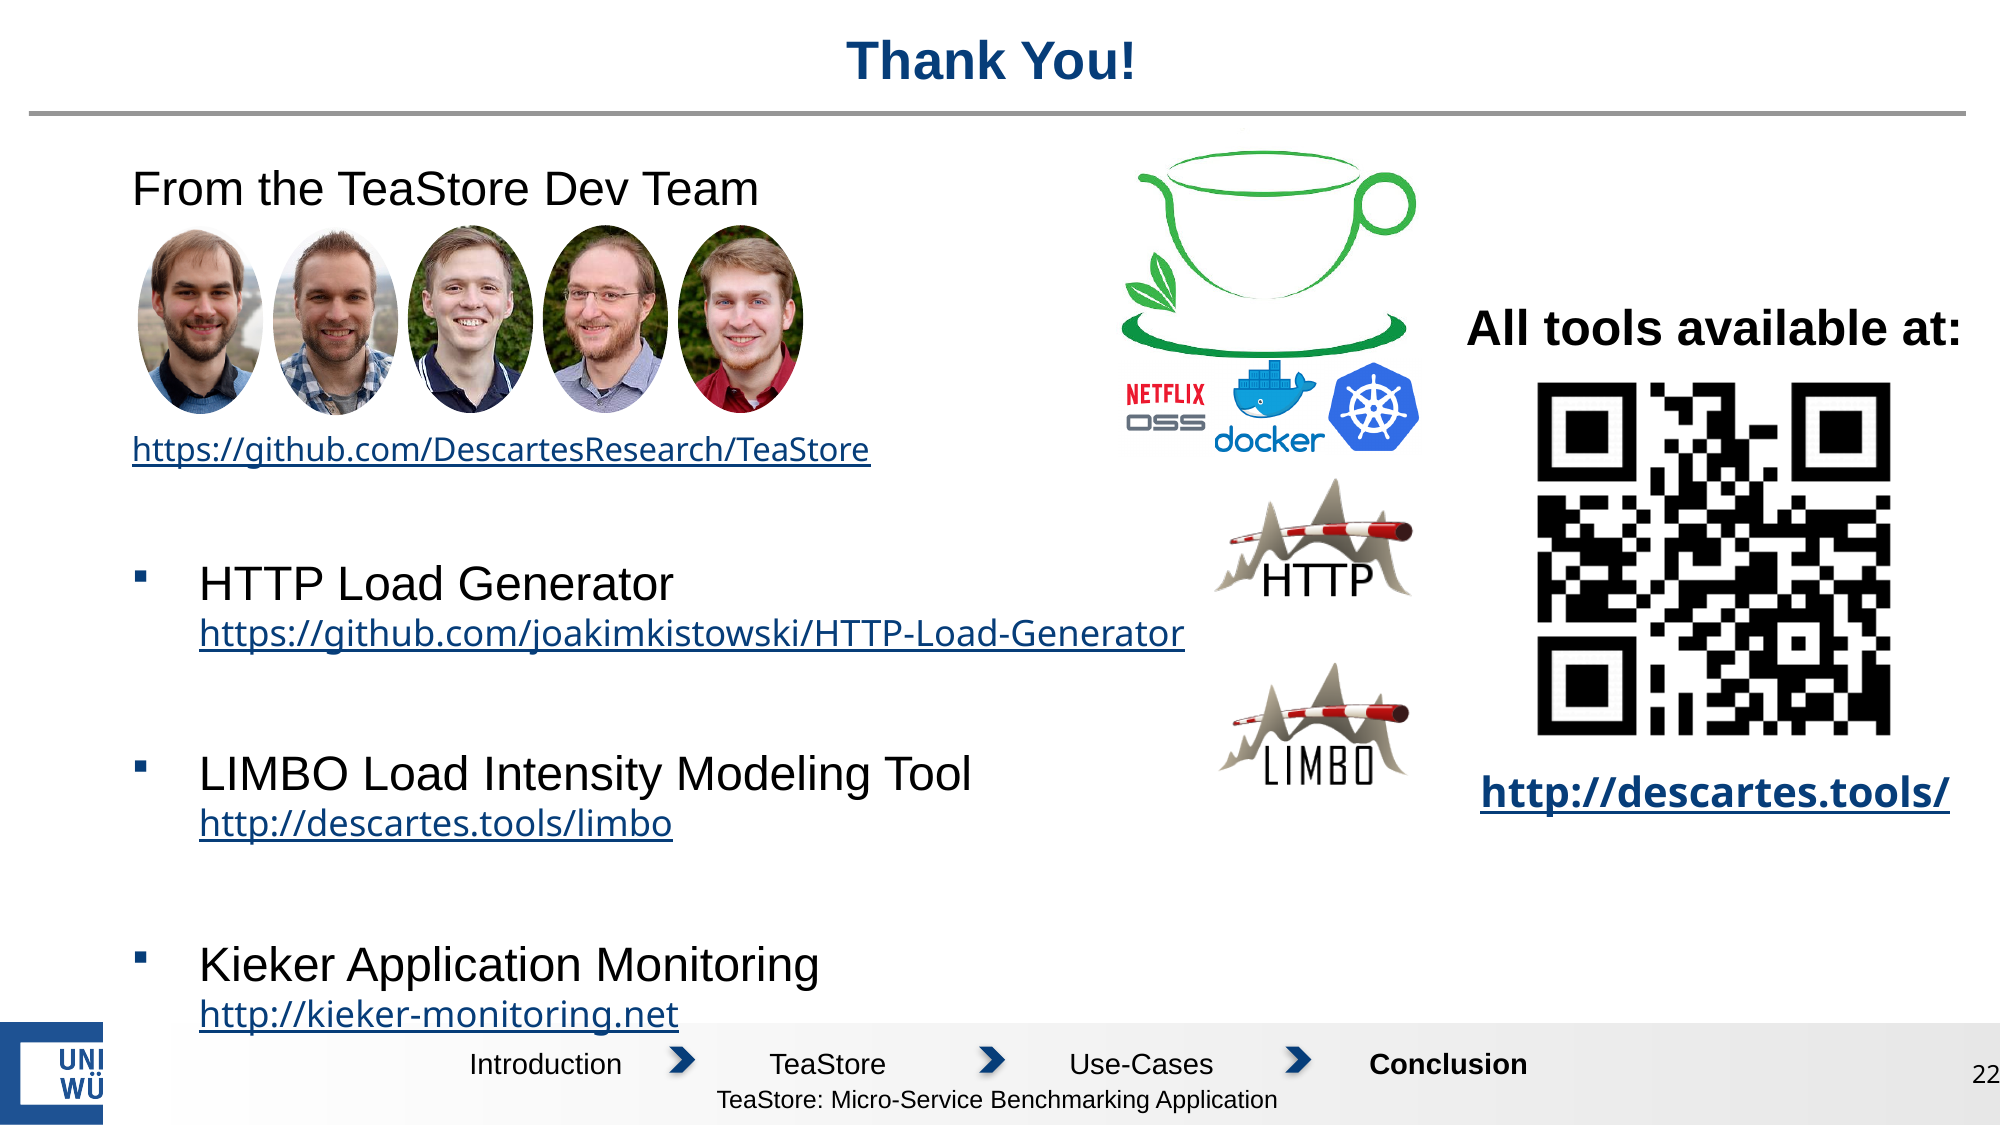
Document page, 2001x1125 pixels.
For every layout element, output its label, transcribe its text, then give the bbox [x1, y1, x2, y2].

list From the TeaStore Dev Team https://github.com/DescartesResearch/TeaStore HTTP Load Generator https://github.com/joakimkistowski/HTTP-Load-Generator LIMBO Load Intensity Modeling Tool http://descartes.tools/limbo Kieker Application Monitoring http://kieker-monitoring.net [116, 149, 1391, 1059]
picture [272, 227, 399, 416]
picture [1195, 472, 1427, 616]
title Thank You! [117, 4, 1867, 112]
text_box [668, 1045, 696, 1074]
text_box [978, 1045, 1006, 1074]
text_box Introduction TeaStore Use-Cases Conclusion [454, 1037, 1544, 1082]
picture [1199, 656, 1424, 795]
picture [1480, 325, 1950, 795]
text_box [1284, 1045, 1312, 1074]
text_box http://descartes.tools/ [1465, 758, 1966, 831]
picture [677, 224, 804, 414]
picture [1115, 128, 1422, 457]
picture [0, 1022, 103, 1125]
text_box All tools available at: [1450, 287, 1979, 363]
picture [137, 225, 264, 415]
picture [407, 224, 534, 414]
picture [542, 224, 669, 414]
